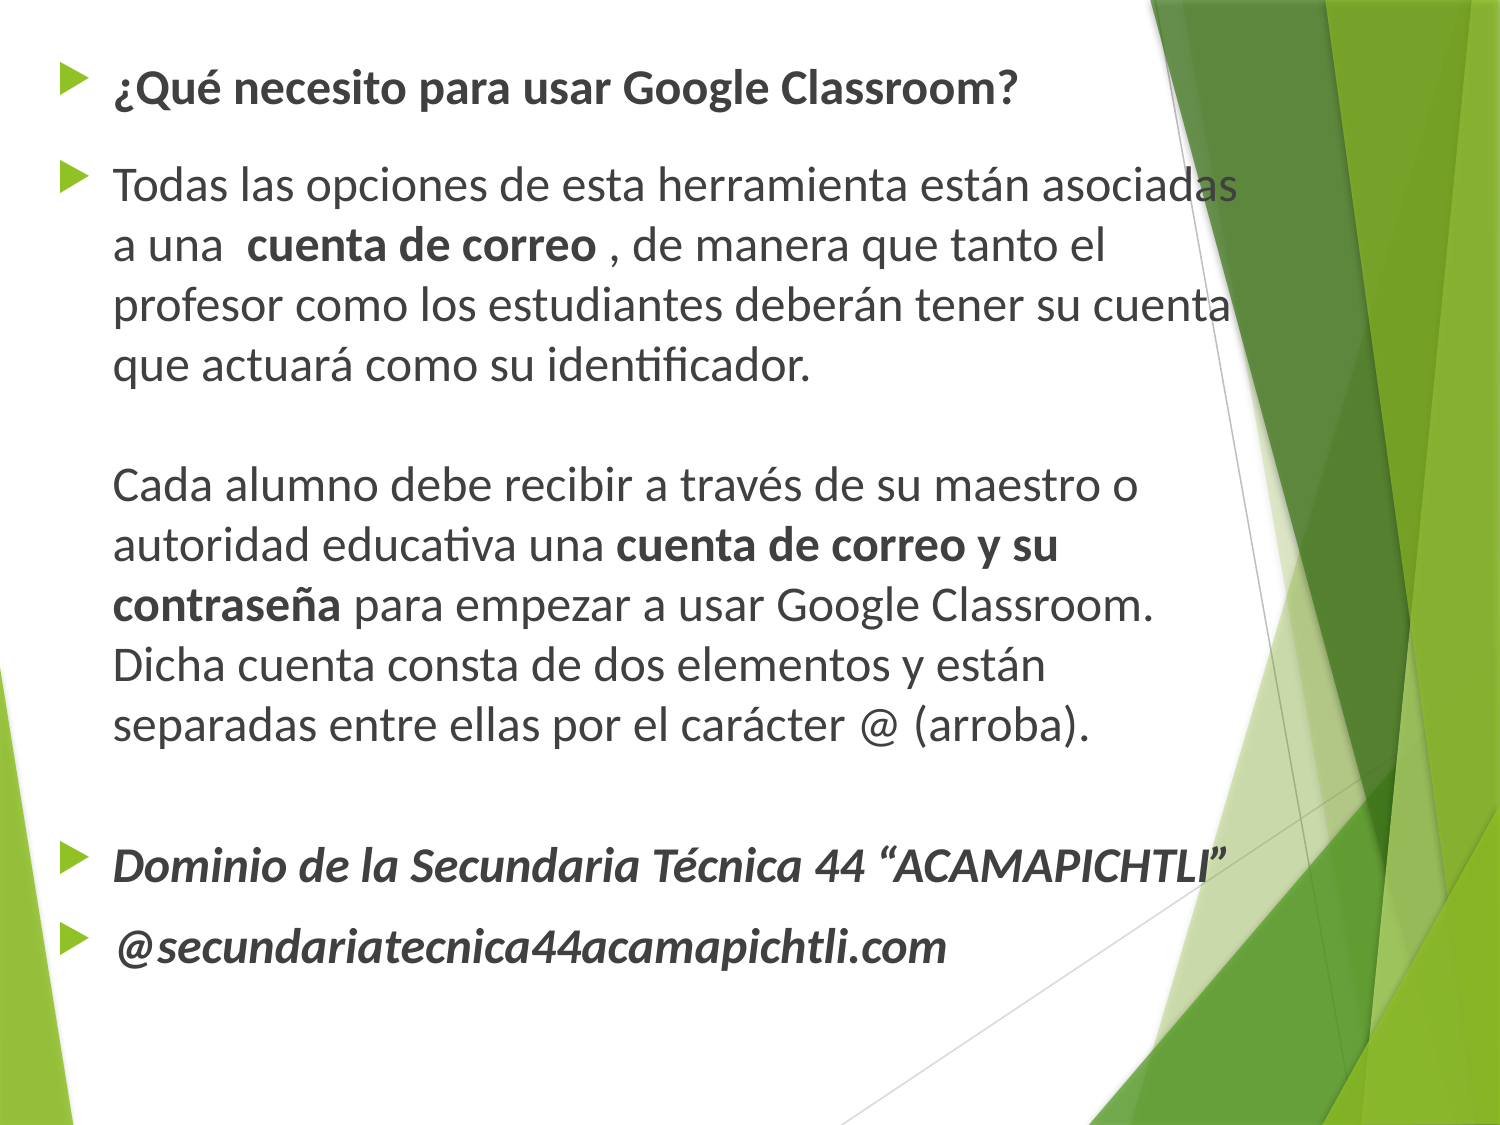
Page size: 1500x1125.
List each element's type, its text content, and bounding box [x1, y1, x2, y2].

list ¿Qué necesito para usar Google Classroom? Todas las opciones de esta herramienta están asociadas a una cuenta de correo , de manera que tanto el profesor como los estudiantes deberán tener su cuenta que actuará como su identificador. Cada alumno debe recibir a través de su maestro o autoridad educativa una cuenta de correo y su contraseña para empezar a usar Google Classroom. Dicha cuenta consta de dos elementos y están separadas entre ellas por el carácter @ (arroba). Dominio de la Secundaria Técnica 44 “ACAMAPICHTLI” @secundariatecnica44acamapichtli.com [41, 42, 1258, 1059]
